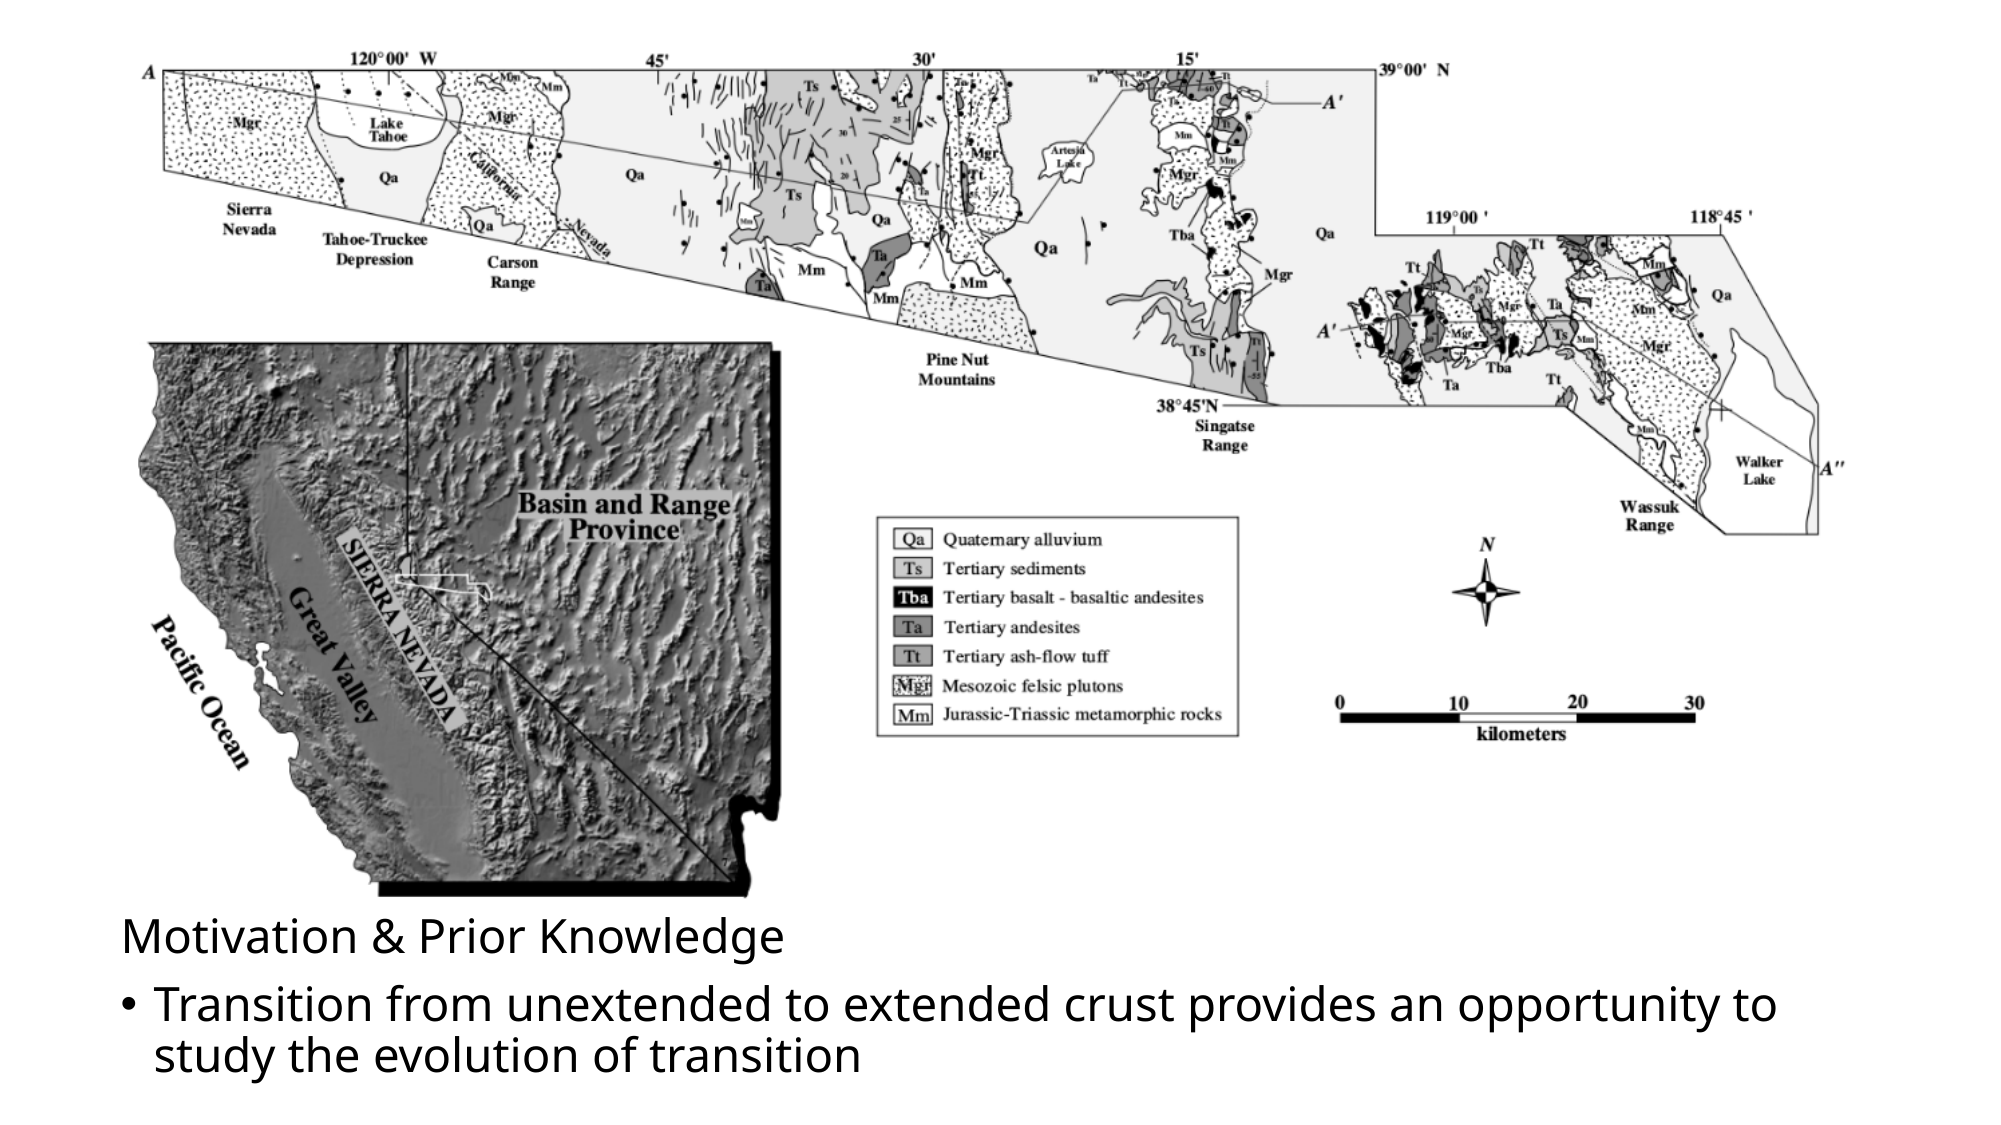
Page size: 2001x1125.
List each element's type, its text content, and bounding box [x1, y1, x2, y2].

list Motivation & Prior Knowledge Transition from unextended to extended crust provides an opportunity to study the evolution of transition [105, 905, 538, 1090]
picture [132, 0, 1855, 1125]
list Motivation & Prior Knowledge Transition from unextended to extended crust provides an opportunity to study the evolution of transition [1446, 905, 1879, 1090]
